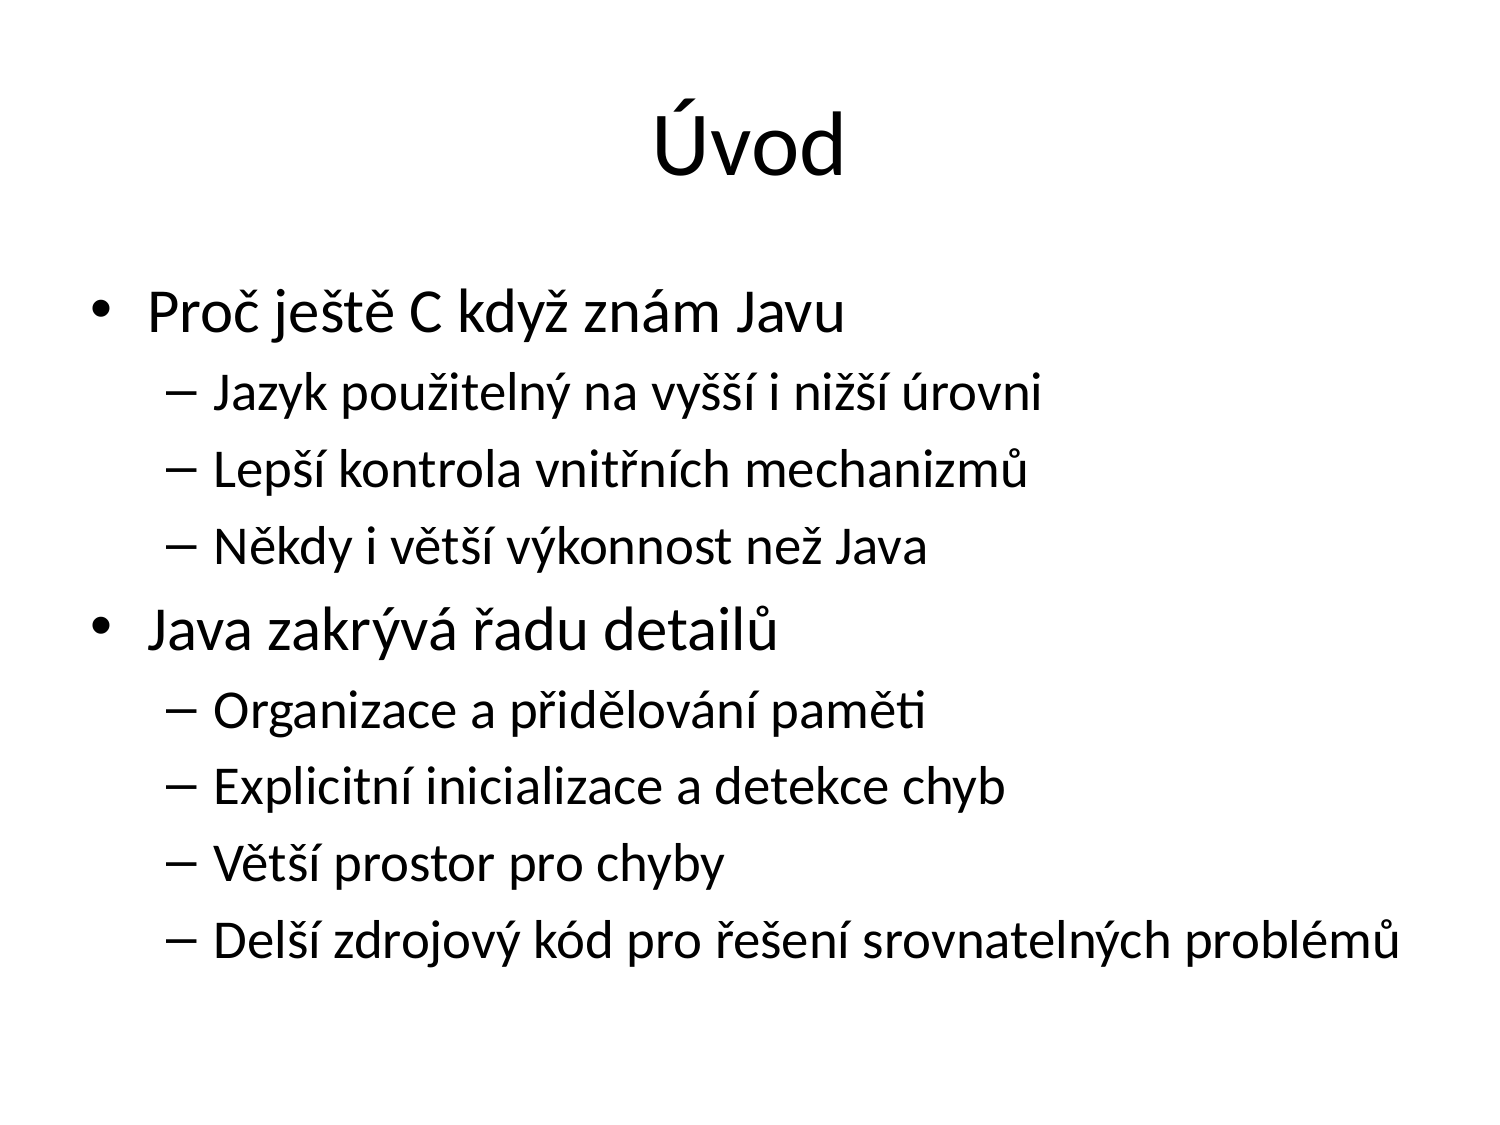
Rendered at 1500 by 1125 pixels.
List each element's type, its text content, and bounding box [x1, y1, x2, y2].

title Úvod [75, 45, 1425, 233]
list Proč ještě C když znám Javu Jazyk použitelný na vyšší i nižší úrovni Lepší kontrola vnitřních mechanizmů Někdy i větší výkonnost než Java Java zakrývá řadu detailů Organizace a přidělování paměti Explicitní inicializace a detekce chyb Větší prostor pro chyby Delší zdrojový kód pro řešení srovnatelných problémů [75, 262, 1425, 1005]
